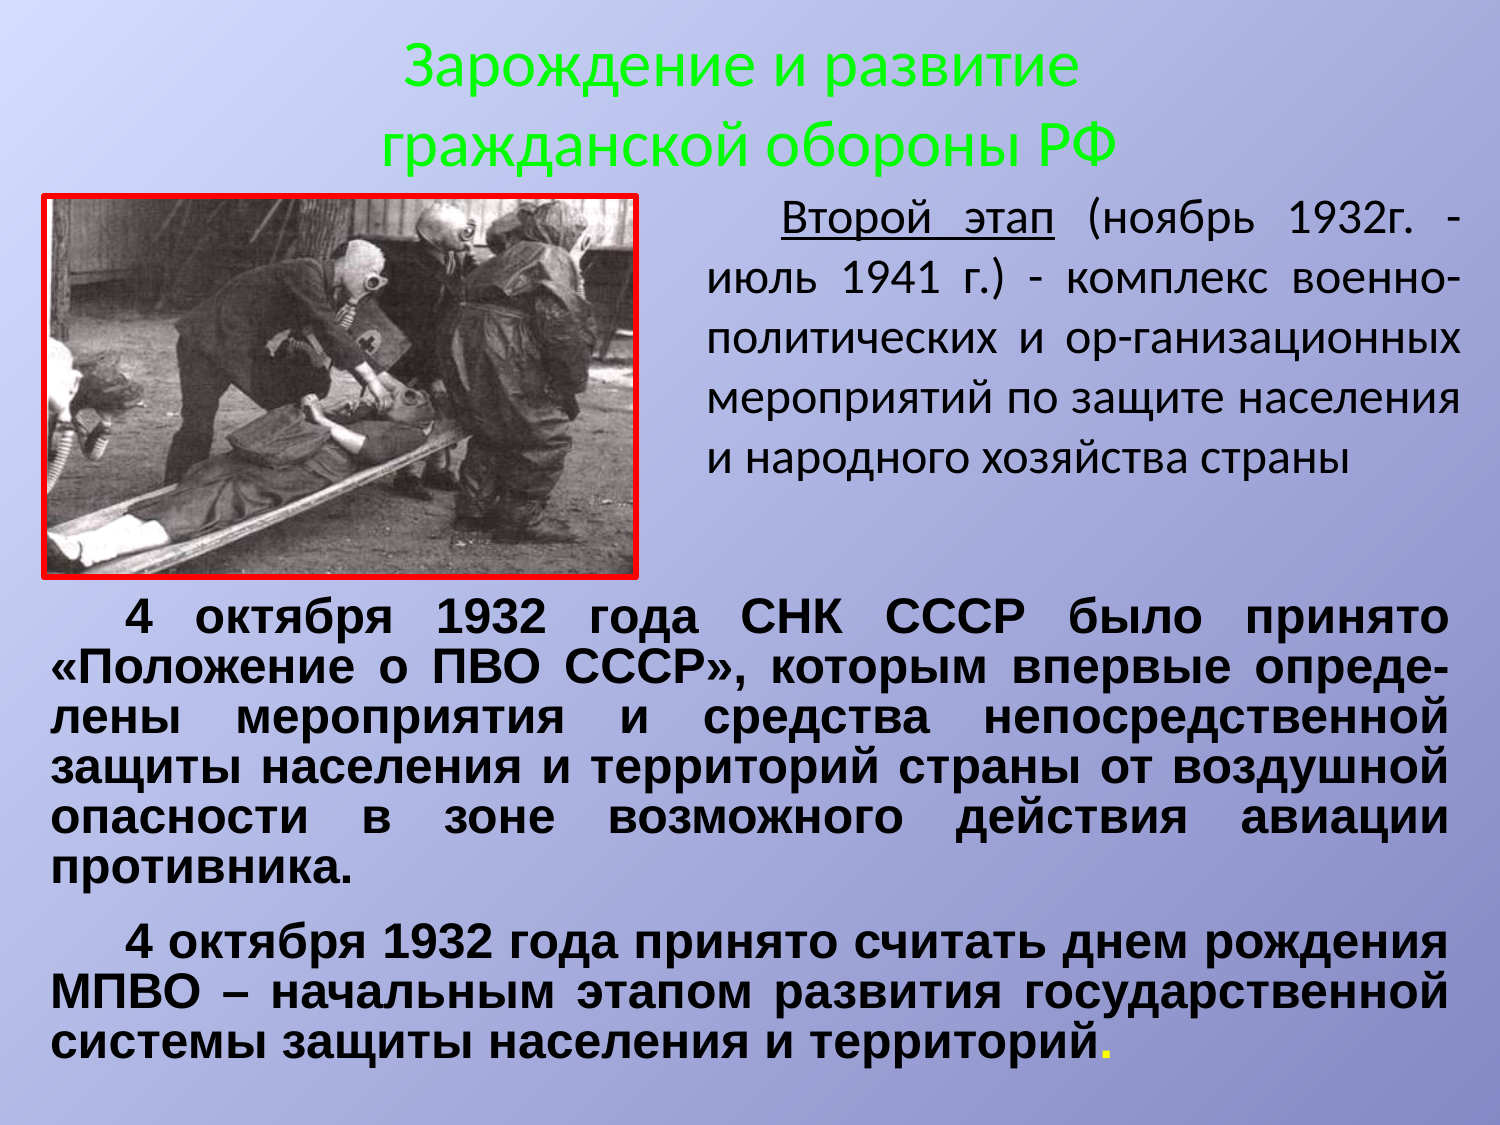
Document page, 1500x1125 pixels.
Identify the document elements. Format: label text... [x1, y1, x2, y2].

text_box Второй этап (ноябрь 1932г. - июль 1941 г.) - комплекс военно-политических и ор-ганизационных мероприятий по защите населения и народного хозяйства страны [691, 175, 1477, 563]
text_box 4 октября 1932 года СНК СССР было принято «Положение о ПВО СССР», которым впервые опреде-лены мероприятия и средства непосредственной защиты населения и территорий страны от воздушной опасности в зоне возможного действия авиации противника. 4 октября 1932 года принято считать днем рождения МПВО – начальным этапом развития государственной системы защиты населения и территорий. [35, 585, 1465, 1043]
picture [46, 198, 633, 575]
text_box Зарождение и развитие гражданской обороны РФ [0, 23, 1500, 176]
